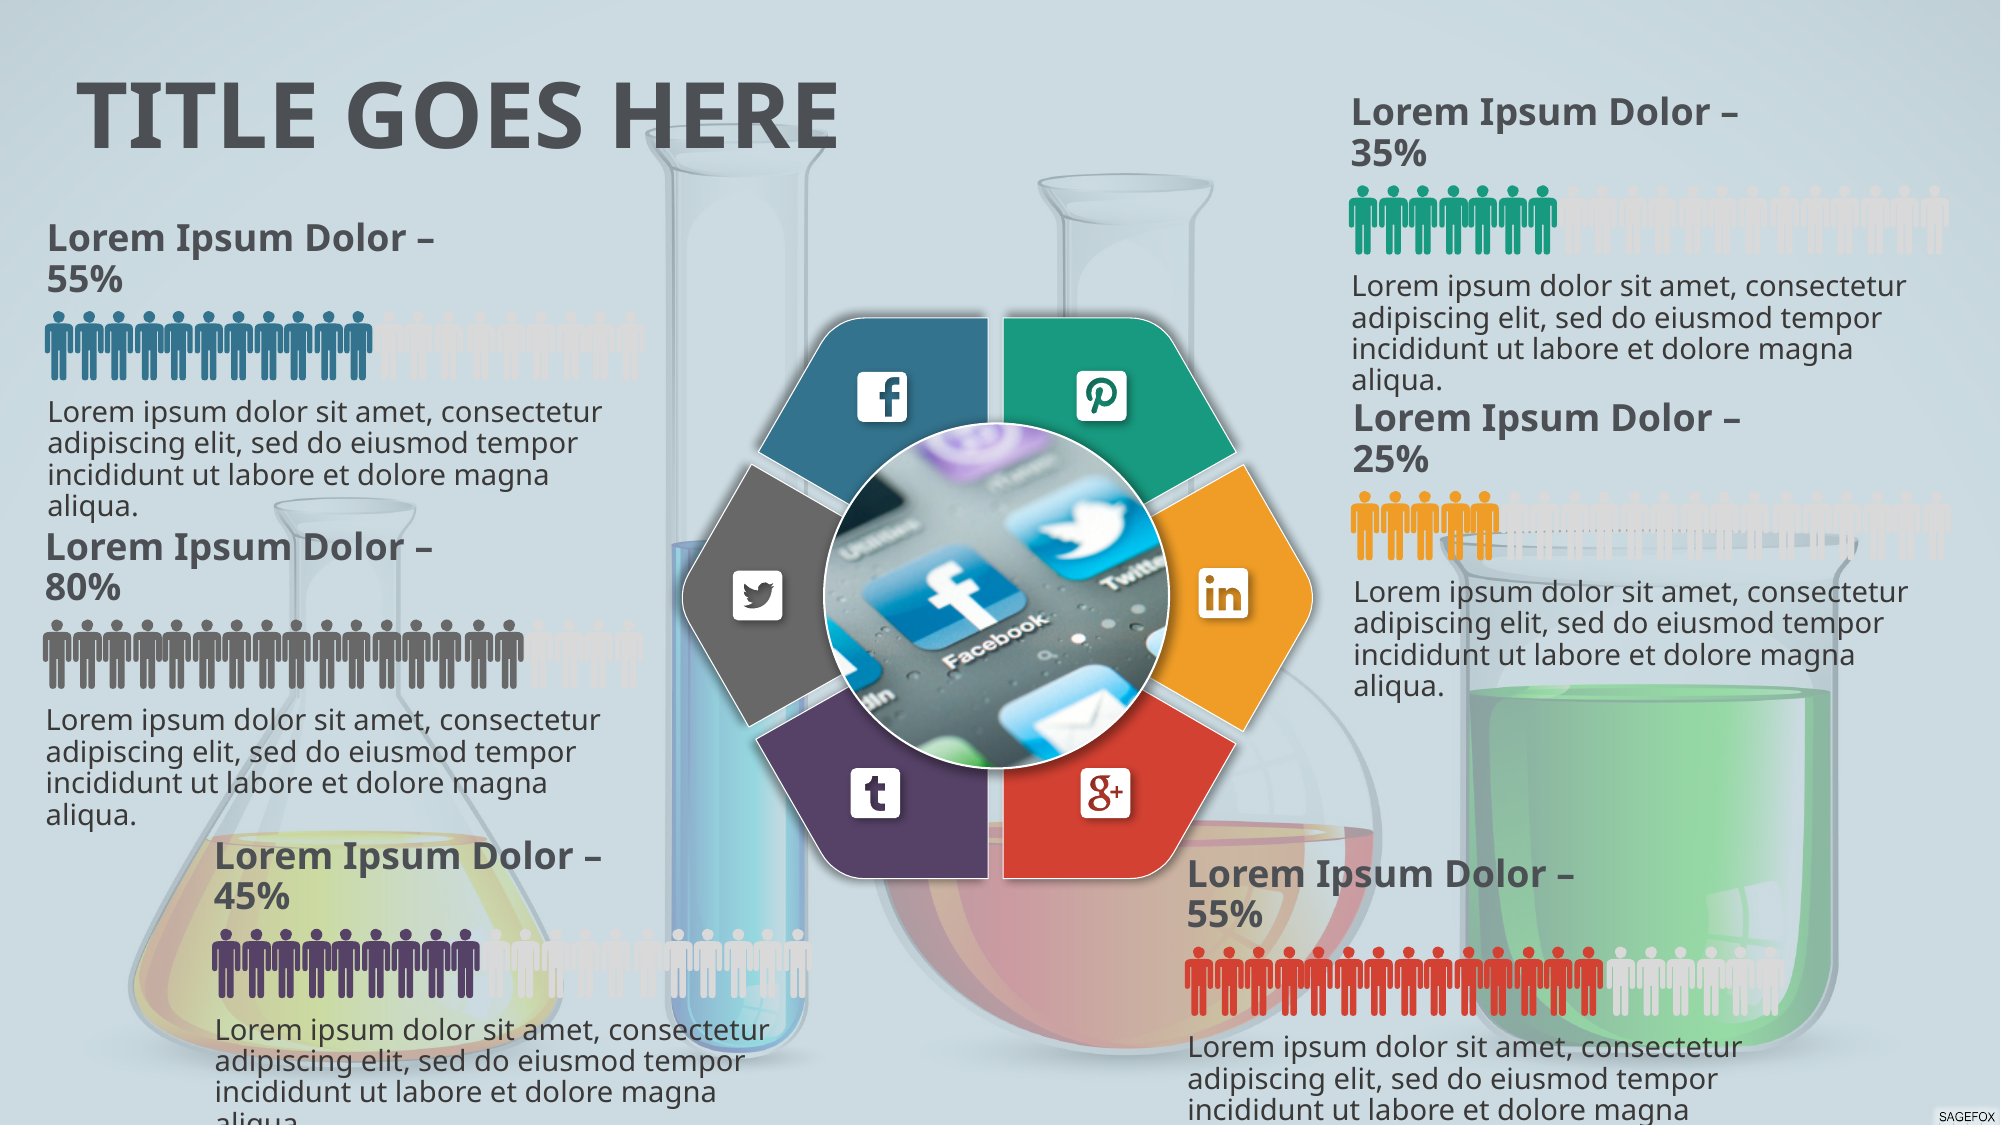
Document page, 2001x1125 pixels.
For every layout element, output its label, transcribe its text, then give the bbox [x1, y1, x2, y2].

text_box [1003, 317, 1237, 499]
text_box [1076, 370, 1127, 421]
text_box [732, 570, 783, 621]
text_box [1198, 568, 1249, 619]
text_box [758, 317, 989, 502]
text_box Lorem ipsum dolor sit amet, consectetur adipiscing elit, sed do eiusmod tempor incididunt ut labore et dolore magna aliqua. [47, 397, 642, 503]
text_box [211, 856, 812, 999]
text_box Lorem ipsum dolor sit amet, consectetur adipiscing elit, sed do eiusmod tempor incididunt ut labore et dolore magna aliqua. [1187, 1032, 1782, 1125]
text_box [1080, 768, 1131, 819]
text_box [823, 422, 1171, 770]
text_box Lorem ipsum dolor sit amet, consectetur adipiscing elit, sed do eiusmod tempor incididunt ut labore et dolore magna aliqua. [45, 705, 640, 811]
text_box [42, 547, 643, 689]
text_box [1003, 696, 1236, 879]
picture [1936, 1111, 1997, 1125]
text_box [60, 49, 1020, 227]
text_box [755, 691, 989, 879]
text_box [1161, 464, 1313, 732]
text_box [850, 768, 901, 819]
text_box [857, 371, 907, 422]
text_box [1350, 418, 1951, 561]
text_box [1348, 112, 1949, 255]
text_box Lorem ipsum dolor sit amet, consectetur adipiscing elit, sed do eiusmod tempor incididunt ut labore et dolore magna aliqua. [1353, 577, 1948, 683]
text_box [1184, 874, 1785, 1016]
text_box [682, 464, 837, 728]
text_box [44, 238, 645, 381]
text_box Lorem ipsum dolor sit amet, consectetur adipiscing elit, sed do eiusmod tempor incididunt ut labore et dolore magna aliqua. [1351, 271, 1946, 377]
text_box Lorem ipsum dolor sit amet, consectetur adipiscing elit, sed do eiusmod tempor incididunt ut labore et dolore magna aliqua. [214, 1015, 809, 1120]
